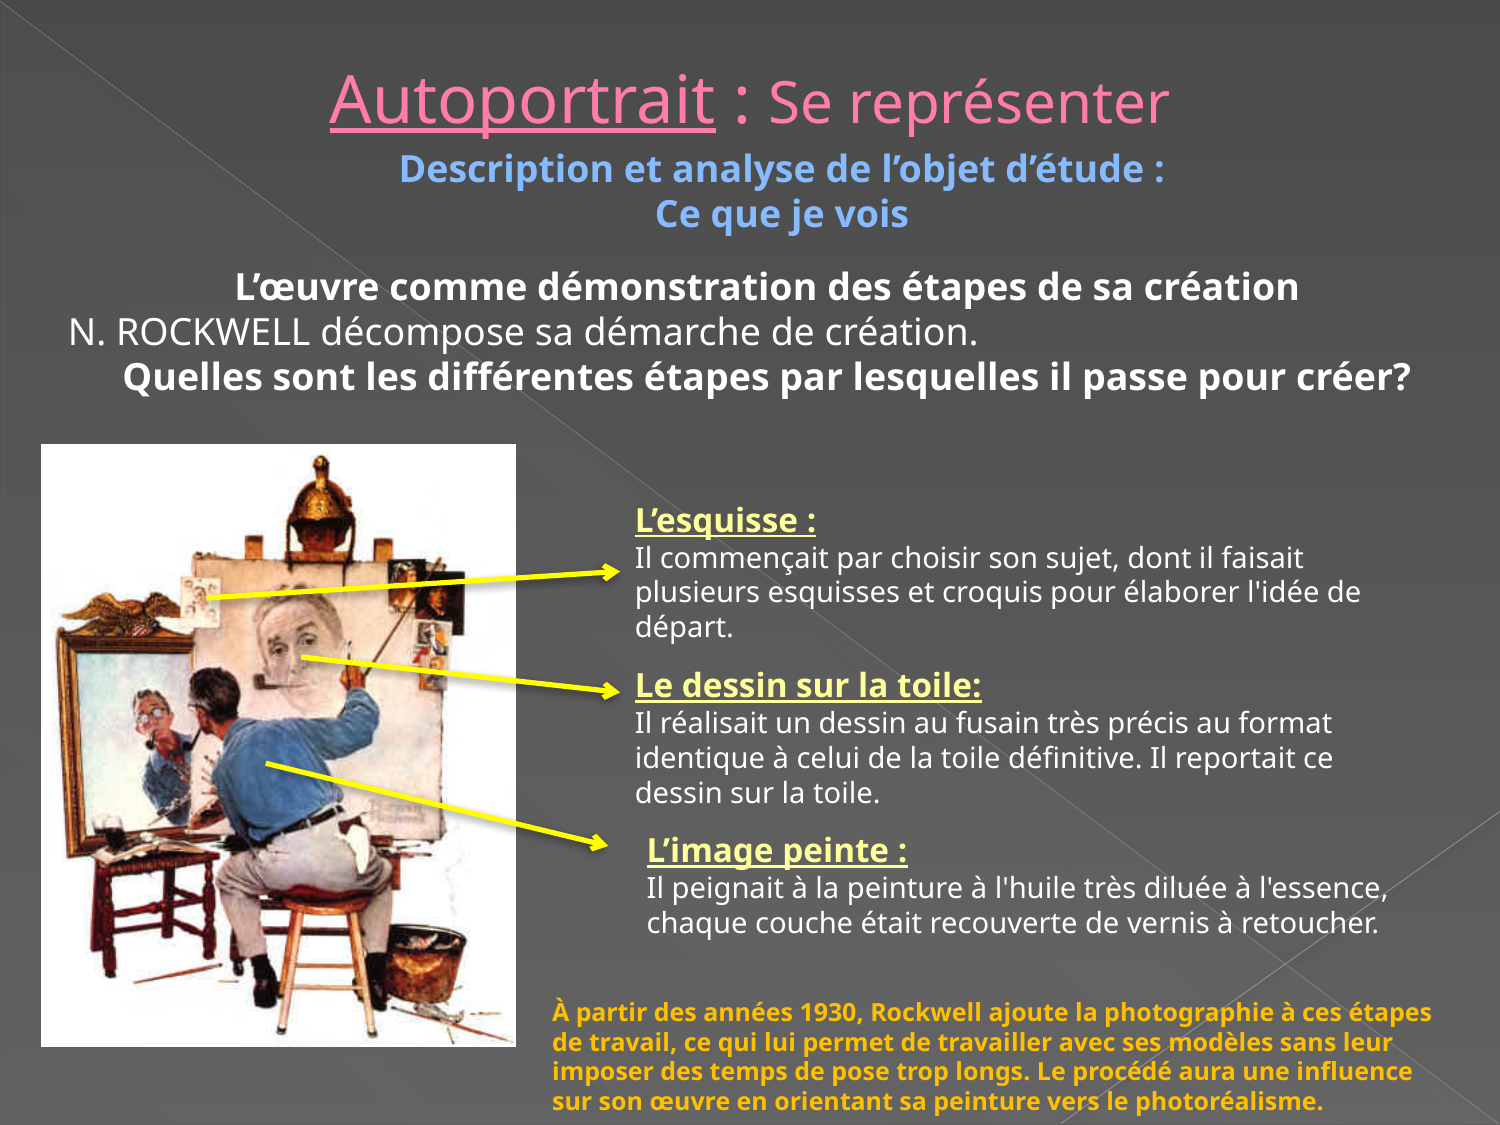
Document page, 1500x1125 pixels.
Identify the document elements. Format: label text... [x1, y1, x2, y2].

text_box L’esquisse : Il commençait par choisir son sujet, dont il faisait plusieurs esquisses et croquis pour élaborer l'idée de départ. [620, 491, 1418, 652]
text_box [300, 656, 621, 693]
title Autoportrait : Se représenter [75, 43, 1425, 149]
text_box L’image peinte : Il peignait à la peinture à l'huile très diluée à l'essence, chaque couche était recouverte de vernis à retoucher. [631, 822, 1430, 947]
text_box Le dessin sur la toile: Il réalisait un dessin au fusain très précis au format identique à celui de la toile définitive. Il reportait ce dessin sur la toile. [620, 656, 1418, 817]
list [41, 444, 516, 1048]
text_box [206, 572, 621, 599]
text_box L’œuvre comme démonstration des étapes de sa création N. ROCKWELL décompose sa démarche de création. Quelles sont les différentes étapes par lesquelles il passe pour créer? [53, 255, 1483, 405]
text_box À partir des années 1930, Rockwell ajoute la photographie à ces étapes de travail, ce qui lui permet de travailler avec ses modèles sans leur imposer des temps de pose trop longs. Le procédé aura une influence sur son œuvre en orientant sa peinture vers le photoréalisme. [537, 988, 1471, 1124]
text_box Description et analyse de l’objet d’étude : Ce que je vois [383, 137, 1181, 242]
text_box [265, 762, 609, 847]
